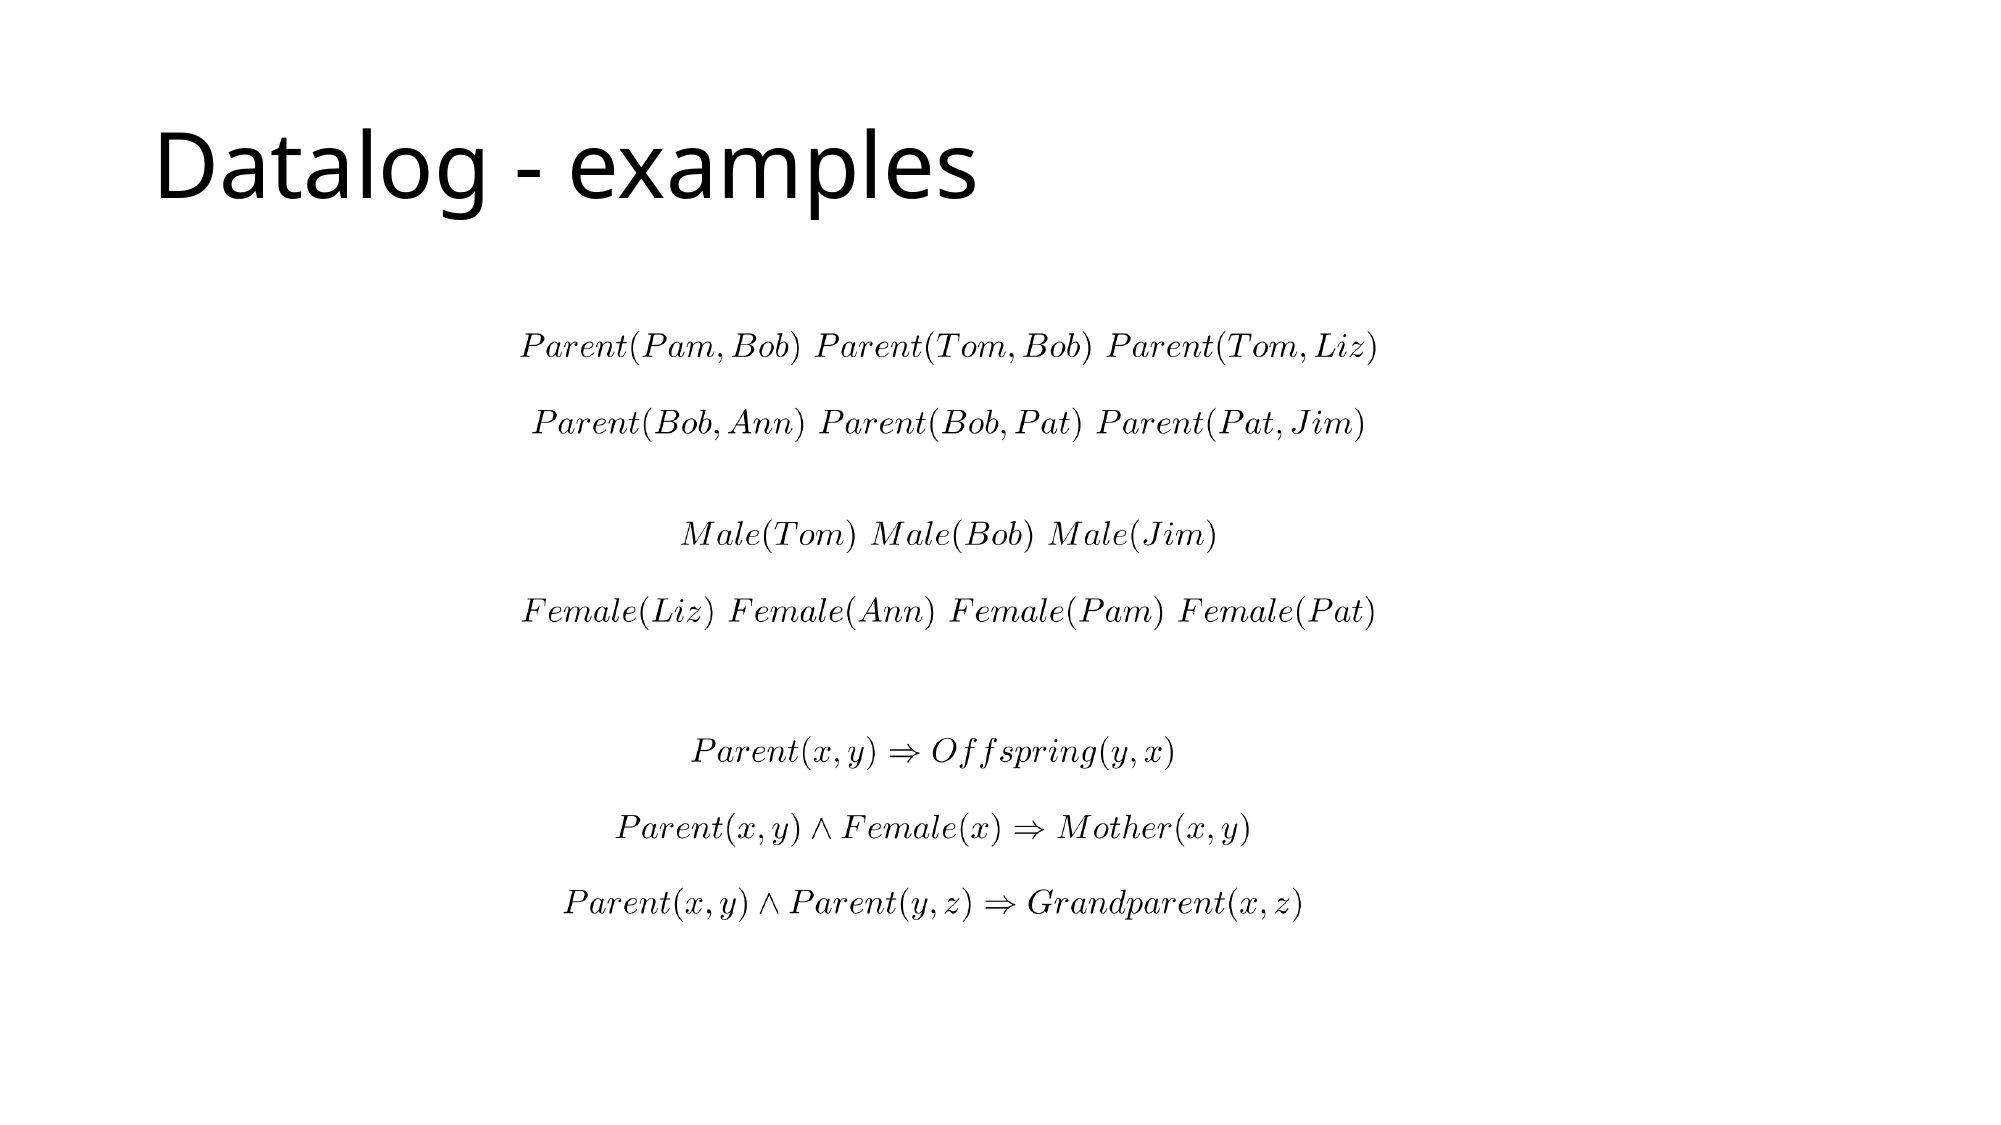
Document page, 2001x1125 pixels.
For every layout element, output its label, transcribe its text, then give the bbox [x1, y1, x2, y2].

title Datalog - examples [137, 59, 1863, 278]
picture [487, 269, 1417, 965]
